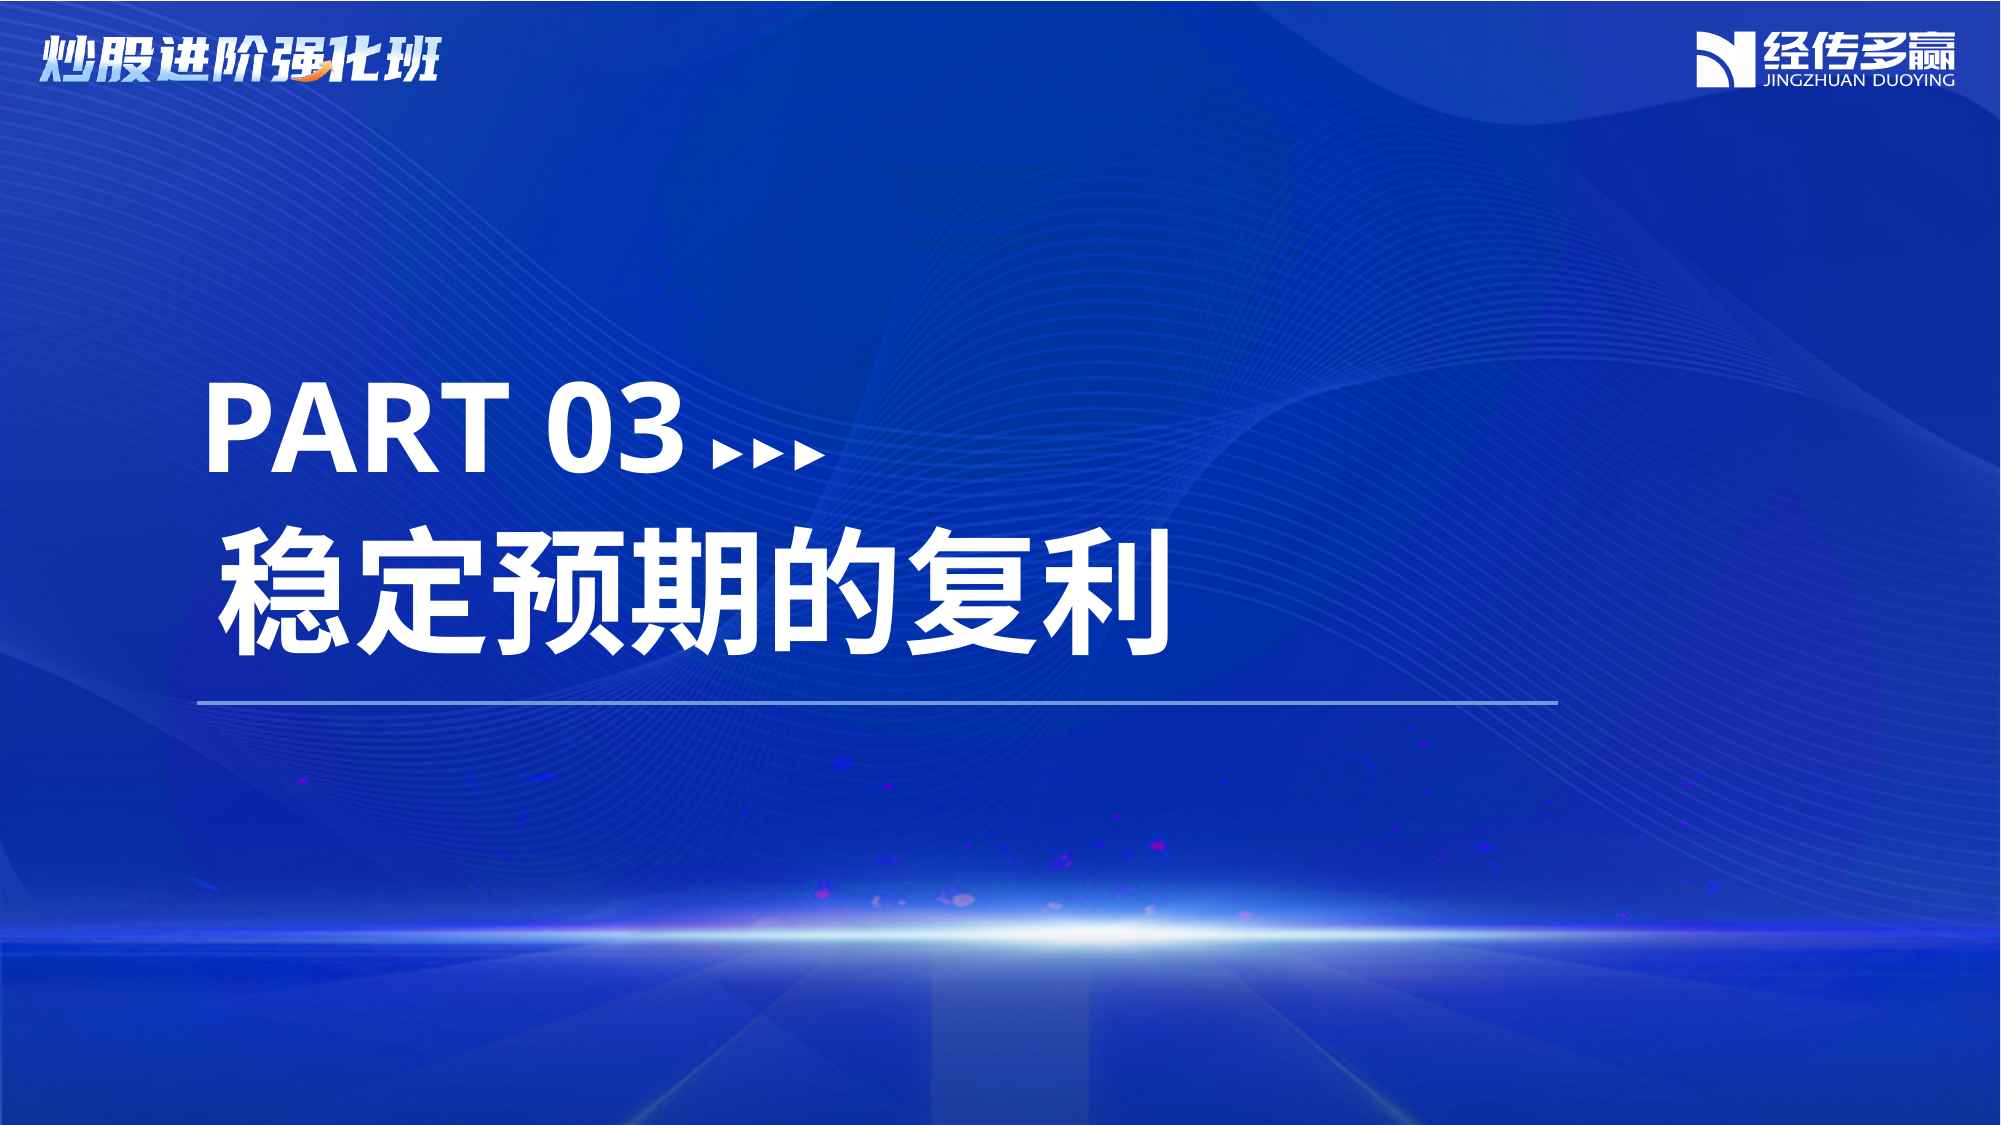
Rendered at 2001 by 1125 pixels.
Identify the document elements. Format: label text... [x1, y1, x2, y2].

text_box PART 03 [181, 339, 706, 505]
picture [0, 1, 2001, 1125]
text_box 稳定预期的复利 [200, 498, 1815, 679]
